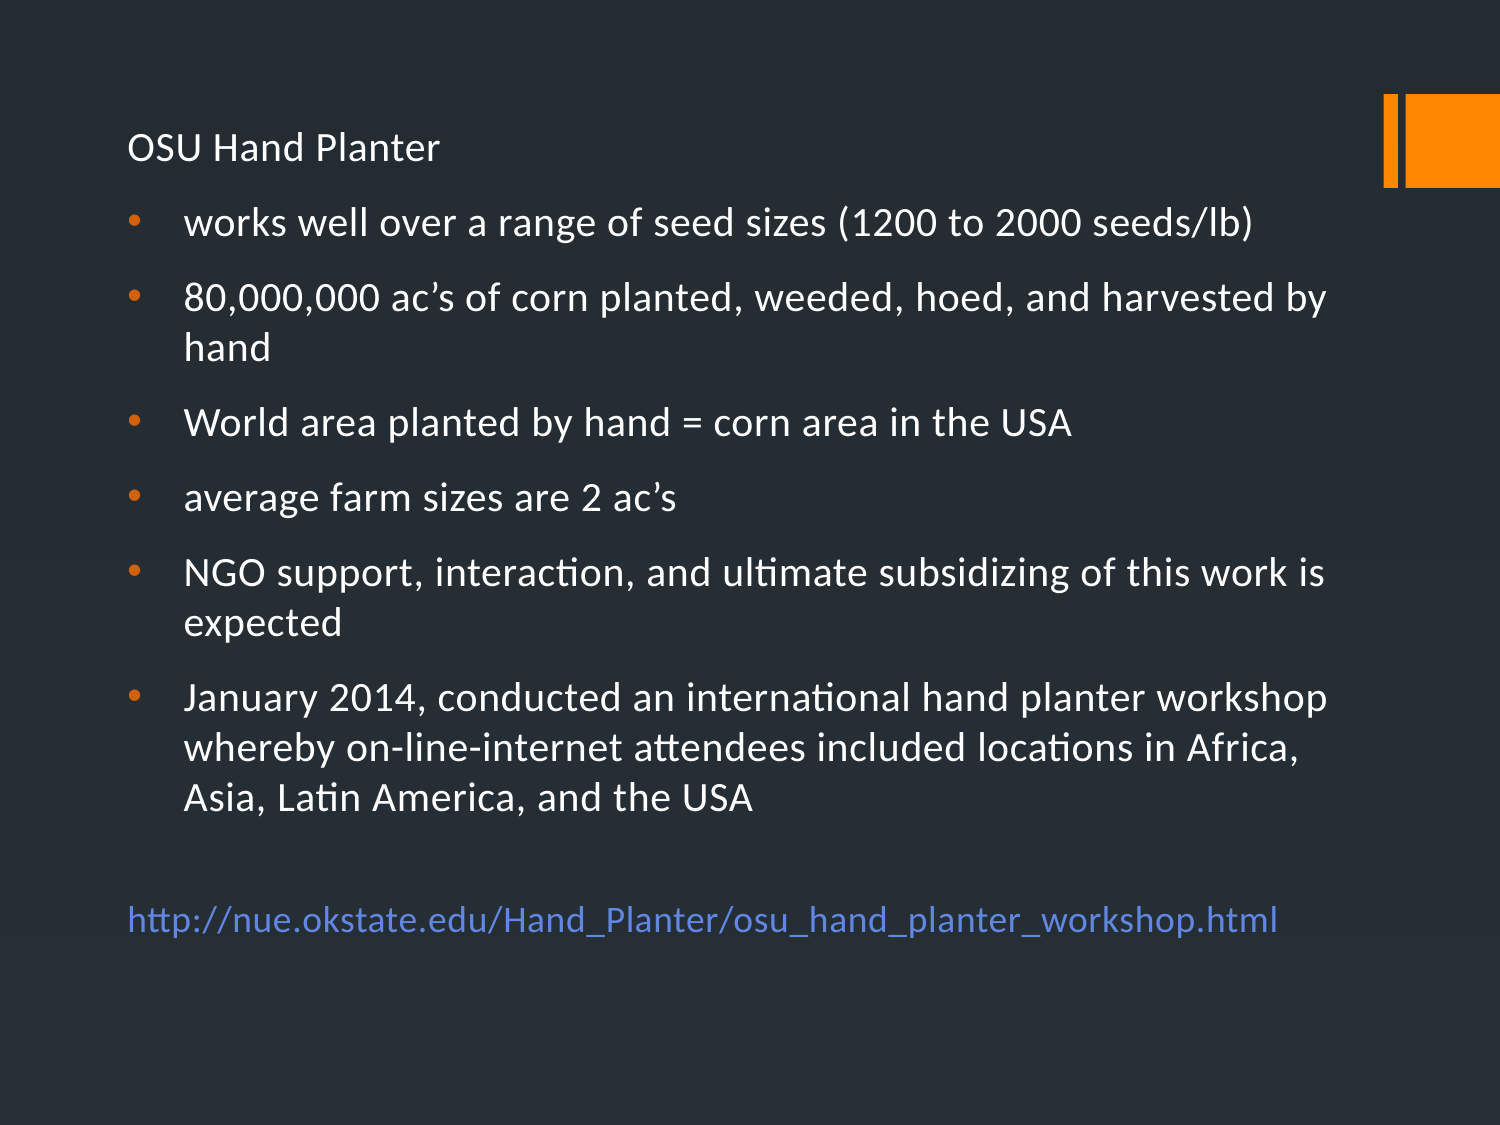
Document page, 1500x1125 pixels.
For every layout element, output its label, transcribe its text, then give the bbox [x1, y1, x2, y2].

list [50, 87, 1450, 669]
text_box OSU Hand Planter works well over a range of seed sizes (1200 to 2000 seeds/lb) 80,000,000 ac’s of corn planted, weeded, hoed, and harvested by hand World area planted by hand = corn area in the USA average farm sizes are 2 ac’s NGO support, interaction, and ultimate subsidizing of this work is expected January 2014, conducted an international hand planter workshop whereby on-line-internet attendees included locations in Africa, Asia, Latin America, and the USA http://nue.okstate.edu/Hand_Planter/osu_hand_planter_workshop.html [112, 112, 1388, 936]
